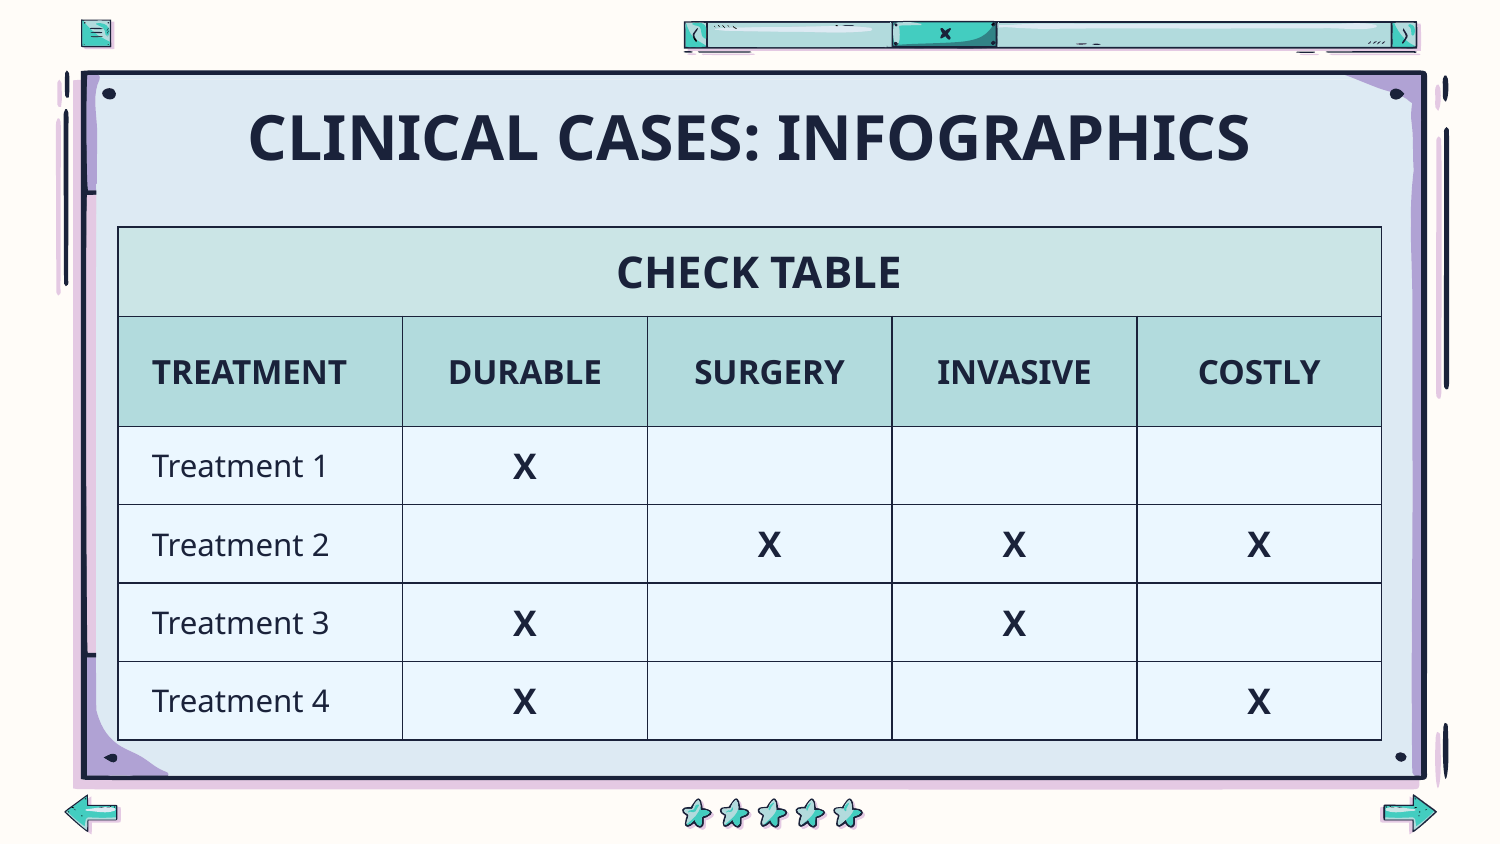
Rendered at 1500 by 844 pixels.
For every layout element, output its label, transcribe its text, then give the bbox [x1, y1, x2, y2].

table_cell SURGERY [648, 317, 891, 426]
table_cell X [893, 505, 1136, 582]
table_cell INVASIVE [893, 317, 1136, 426]
text_box [34, 744, 134, 844]
table_cell [1138, 427, 1381, 504]
table_cell X [1138, 505, 1381, 582]
table_cell X [403, 427, 647, 504]
table_cell X [893, 584, 1136, 661]
title CLINICAL CASES: INFOGRAPHICS [118, 88, 1382, 183]
text_box [1366, 744, 1466, 844]
table_cell X [403, 584, 647, 661]
table_cell [893, 662, 1136, 739]
table_cell [648, 584, 891, 661]
table_cell Treatment 3 [119, 584, 402, 661]
table_cell Treatment 4 [119, 662, 402, 739]
table_cell [893, 427, 1136, 504]
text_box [890, 20, 999, 49]
table_cell DURABLE [403, 317, 647, 426]
table_cell Treatment 1 [119, 427, 402, 504]
table_cell [403, 505, 647, 582]
table_cell COSTLY [1138, 317, 1381, 426]
table_cell [648, 427, 891, 504]
table_cell X [403, 662, 647, 739]
table_cell TREATMENT [119, 317, 402, 426]
table_cell Treatment 2 [119, 505, 402, 582]
table_cell [1138, 584, 1381, 661]
table_cell [648, 662, 891, 739]
table_cell X [1138, 662, 1381, 739]
table_cell X [648, 505, 891, 582]
table_header CHECK TABLE [119, 228, 1381, 316]
